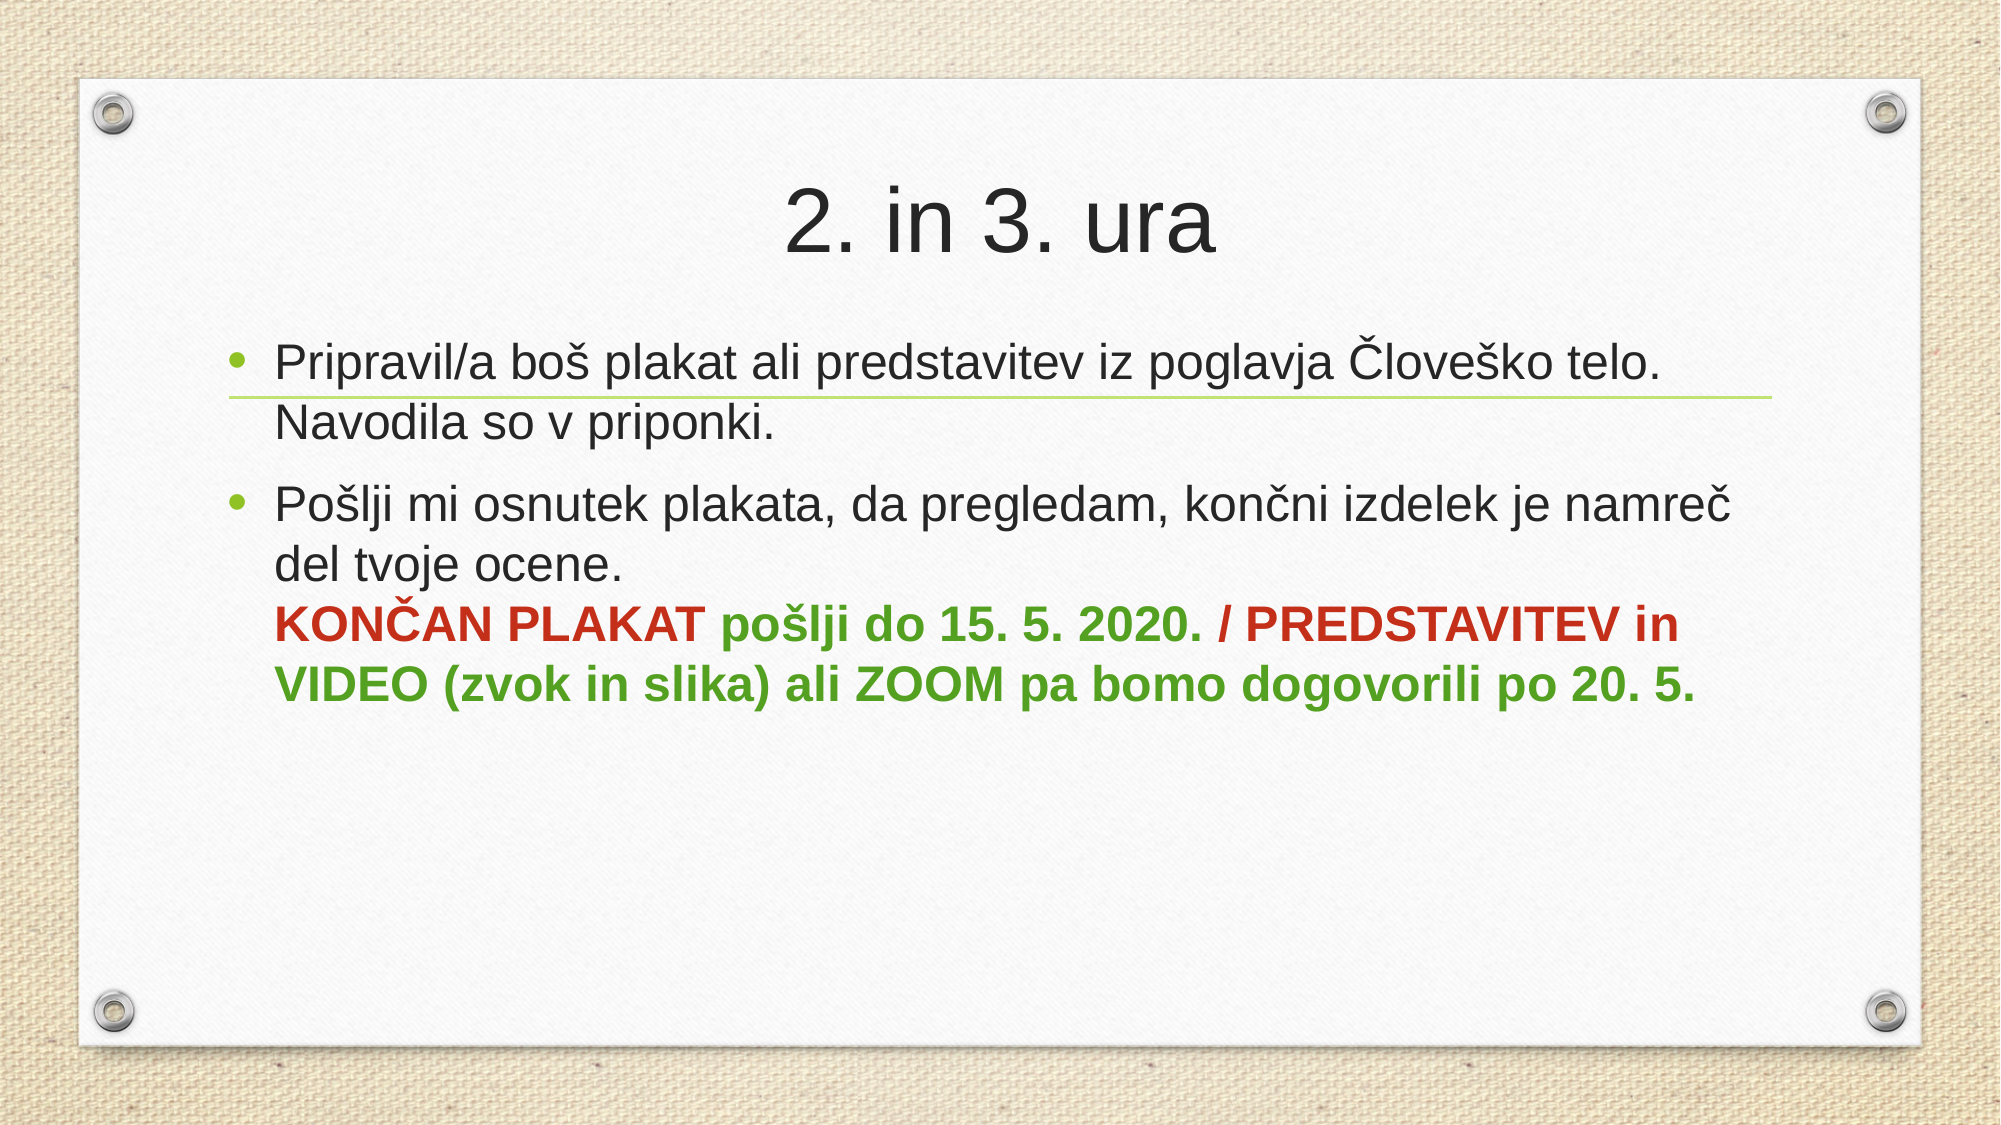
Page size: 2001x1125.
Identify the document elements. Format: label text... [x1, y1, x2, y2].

title 2. in 3. ura [212, 109, 1788, 321]
picture [0, 0, 2001, 1125]
list Pripravil/a boš plakat ali predstavitev iz poglavja Človeško telo. Navodila so v priponki. Pošlji mi osnutek plakata, da pregledam, končni izdelek je namreč del tvoje ocene. KONČAN PLAKAT pošlji do 15. 5. 2020. / PREDSTAVITEV in VIDEO (zvok in slika) ali ZOOM pa bomo dogovorili po 20. 5. [212, 321, 1788, 1017]
